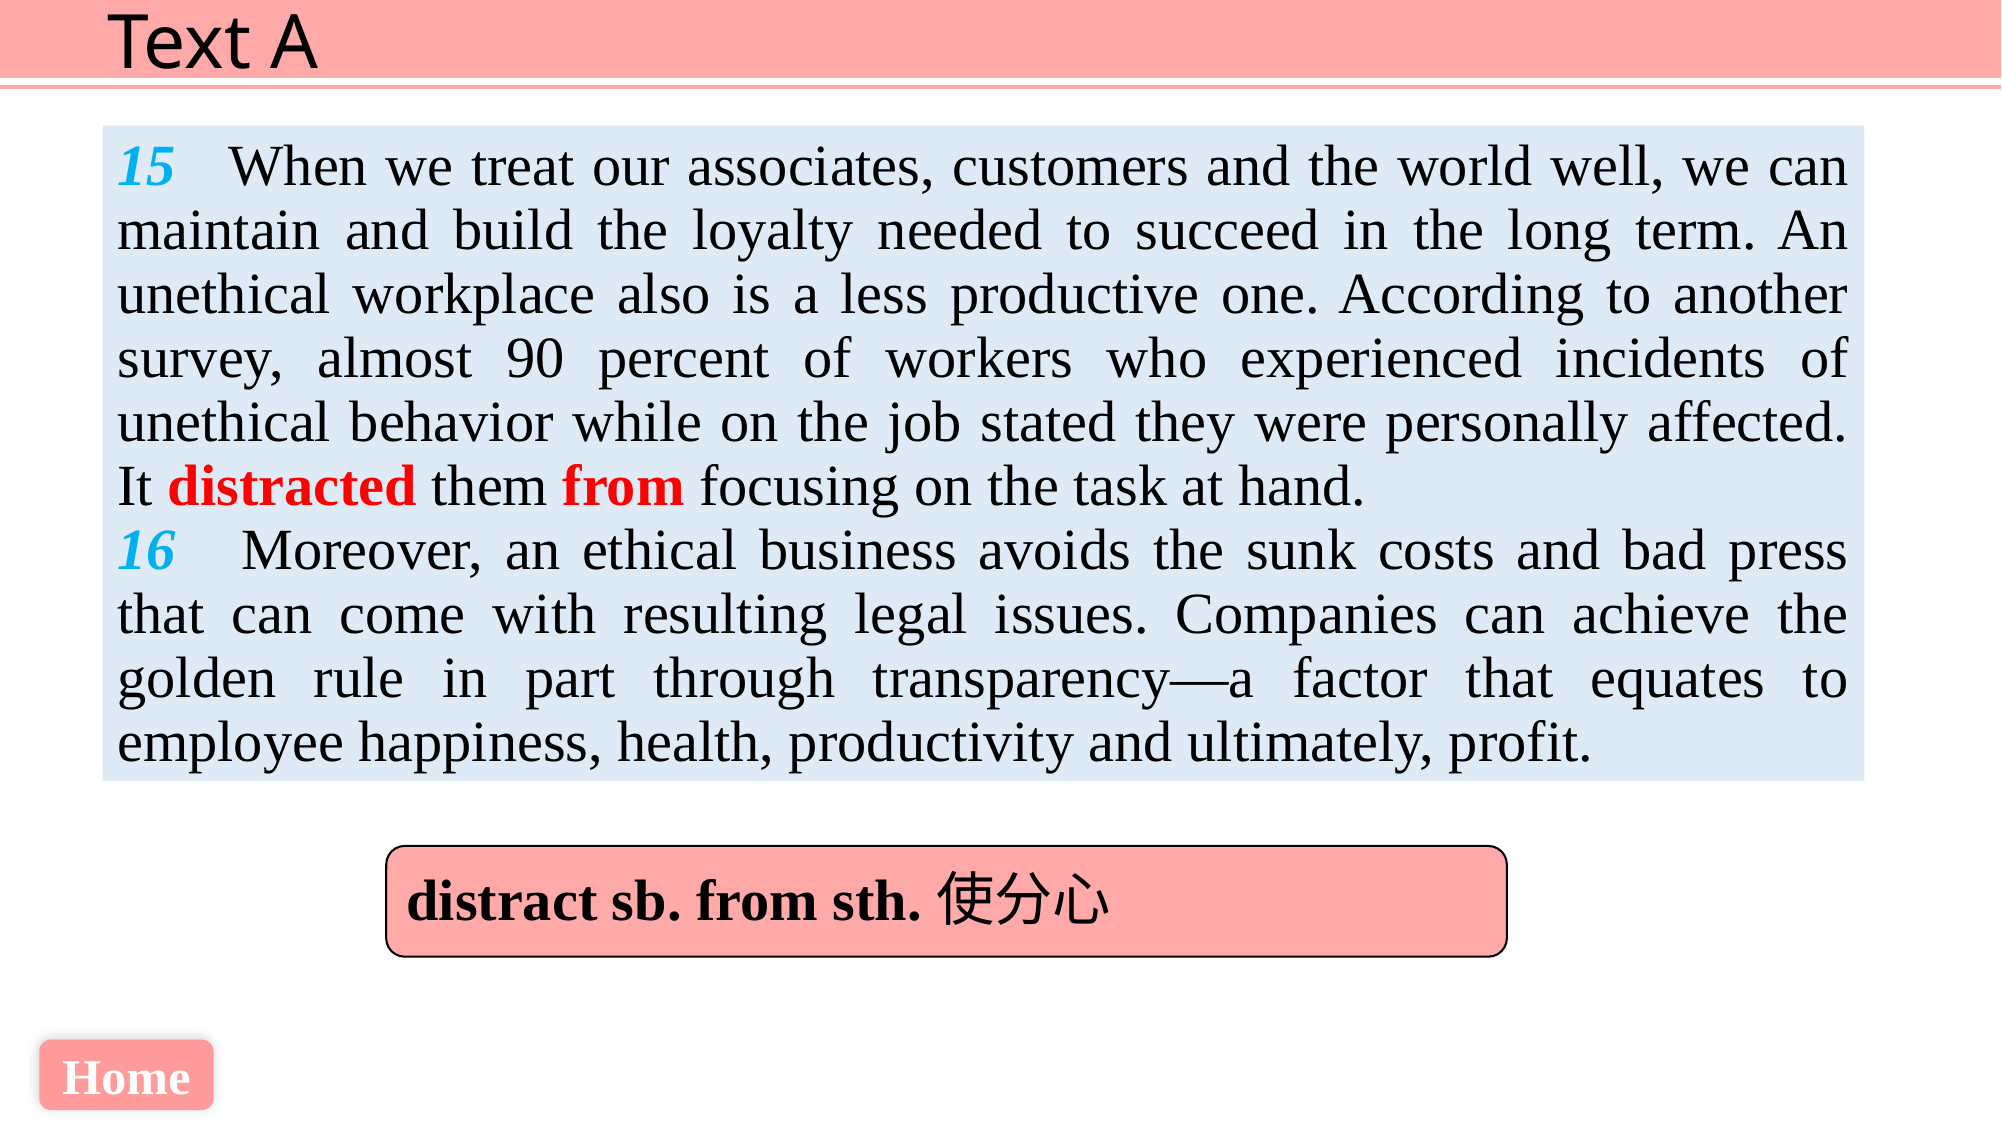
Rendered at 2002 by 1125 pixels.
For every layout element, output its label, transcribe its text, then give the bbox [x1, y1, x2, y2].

text_box 15 When we treat our associates, customers and the world well, we can maintain and build the loyalty needed to succeed in the long term. An unethical workplace also is a less productive one. According to another survey, almost 90 percent of workers who experienced incidents of unethical behavior while on the job stated they were personally affected. It distracted them from focusing on the task at hand. 16 Moreover, an ethical business avoids the sunk costs and bad press that can come with resulting legal issues. Companies can achieve the golden rule in part through transparency—a factor that equates to employee happiness, health, productivity and ultimately, profit. [102, 125, 1865, 781]
text_box distract sb. from sth.使分心 [385, 844, 1508, 958]
text_box [161, 431, 730, 514]
